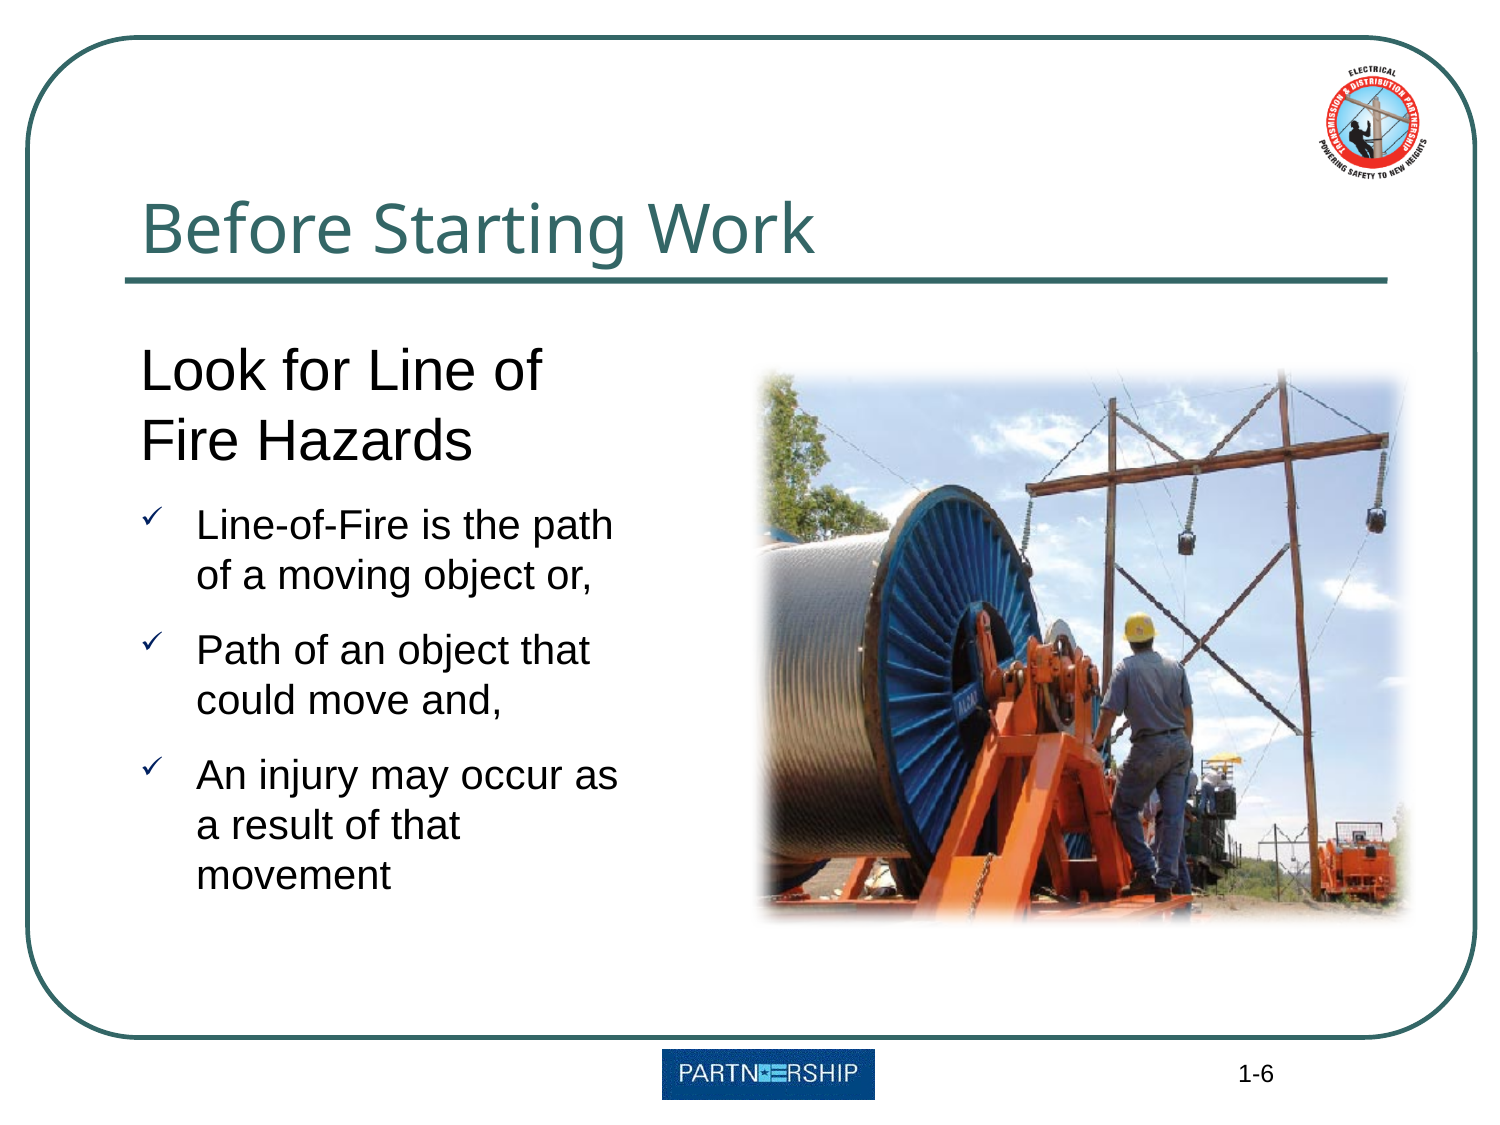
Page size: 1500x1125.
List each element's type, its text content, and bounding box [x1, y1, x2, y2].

title Before Starting Work [125, 87, 1388, 275]
picture [749, 362, 1417, 930]
picture [1312, 62, 1431, 183]
list Look for Line of Fire Hazards Line-of-Fire is the path of a moving object or, Path of an object that could move and, An injury may occur as a result of that movement [125, 324, 663, 975]
picture [662, 1049, 875, 1100]
slide_number 1-6 [1124, 1049, 1388, 1125]
